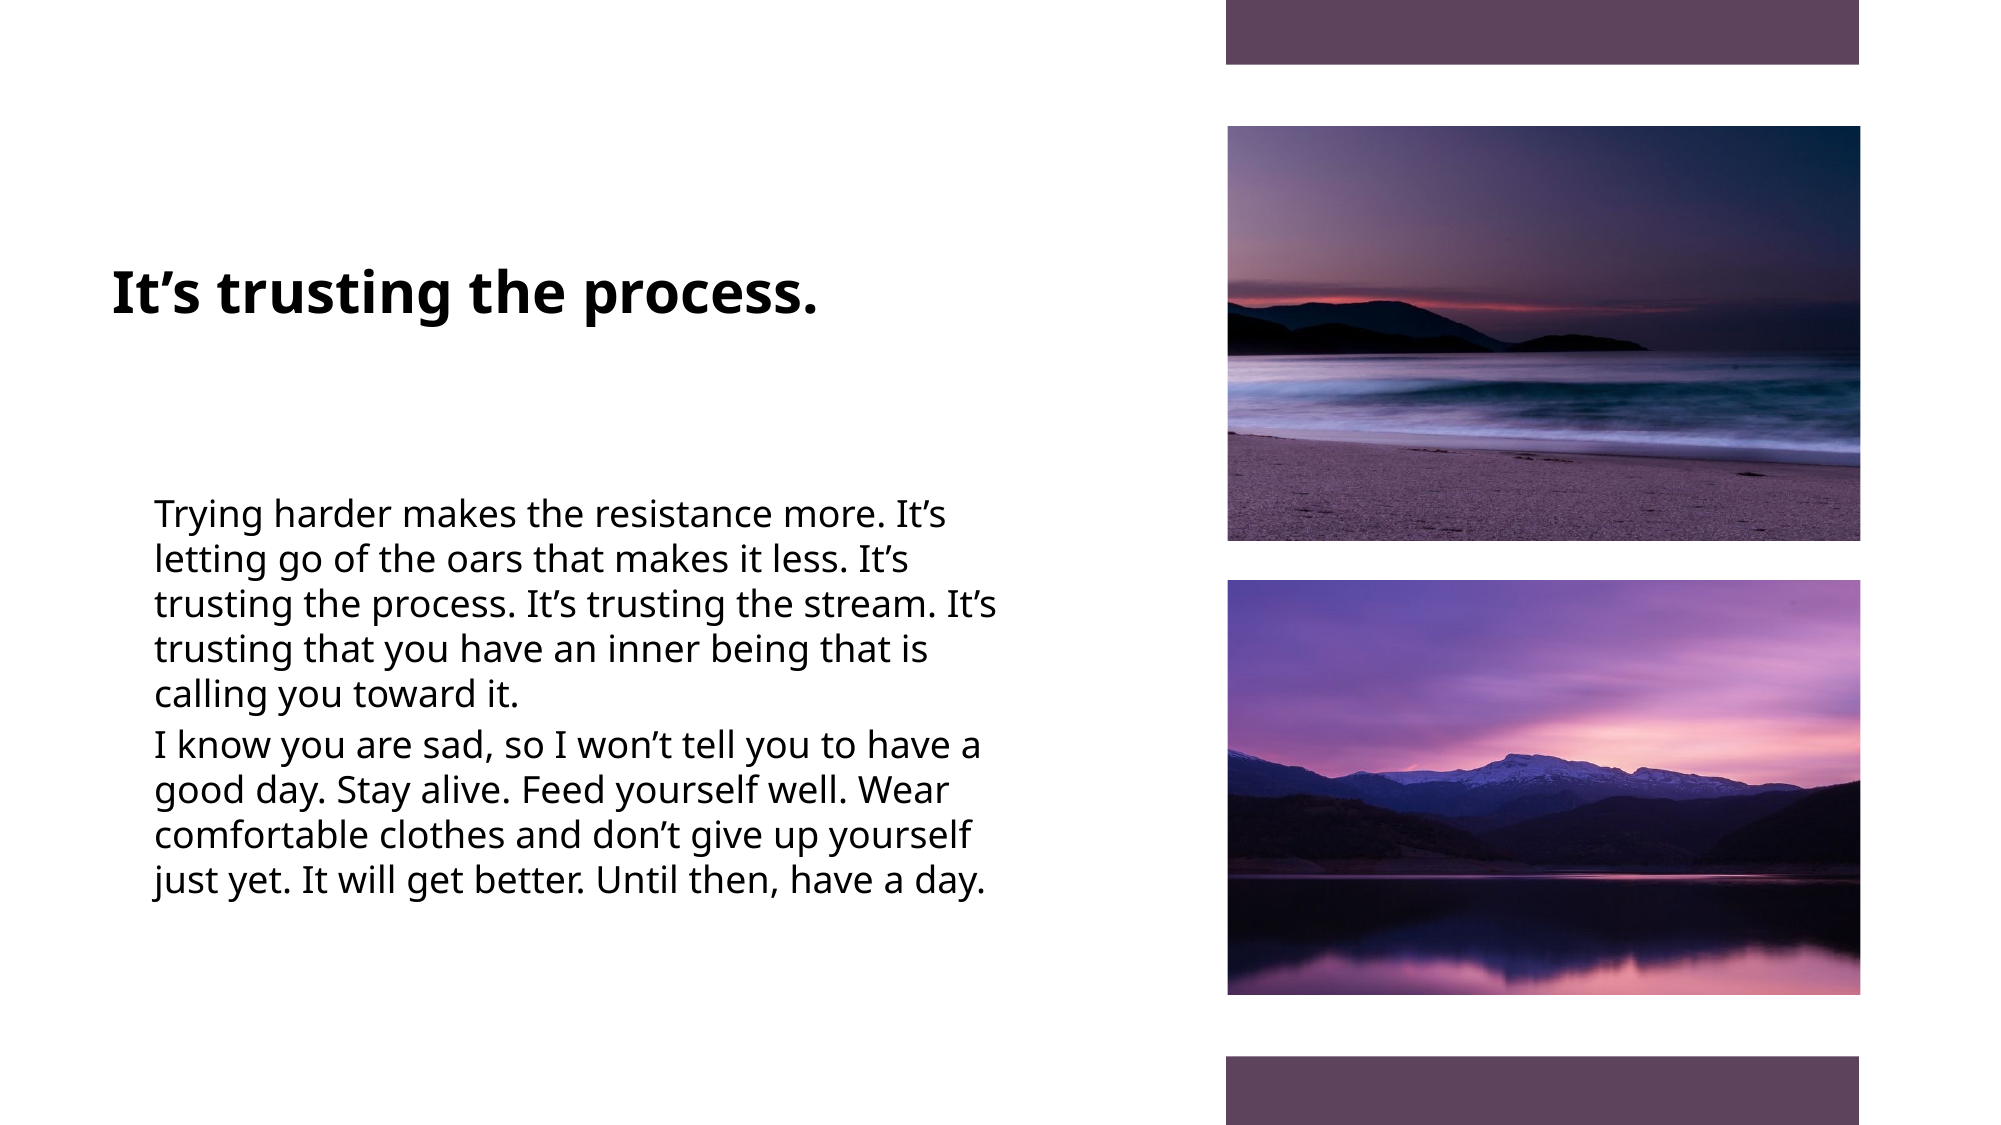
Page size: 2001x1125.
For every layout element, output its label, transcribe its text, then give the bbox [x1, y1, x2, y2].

text_box I know you are sad, so I won’t tell you to have a good day. Stay alive. Feed yourself well. Wear comfortable clothes and don’t give up yourself just yet. It will get better. Until then, have a day. [139, 713, 1044, 909]
picture [1227, 126, 1861, 541]
text_box It’s trusting the process. [97, 247, 850, 333]
text_box Trying harder makes the resistance more. It’s letting go of the oars that makes it less. It’s trusting the process. It’s trusting the stream. It’s trusting that you have an inner being that is calling you toward it. [139, 482, 1044, 713]
picture [1227, 580, 1861, 995]
